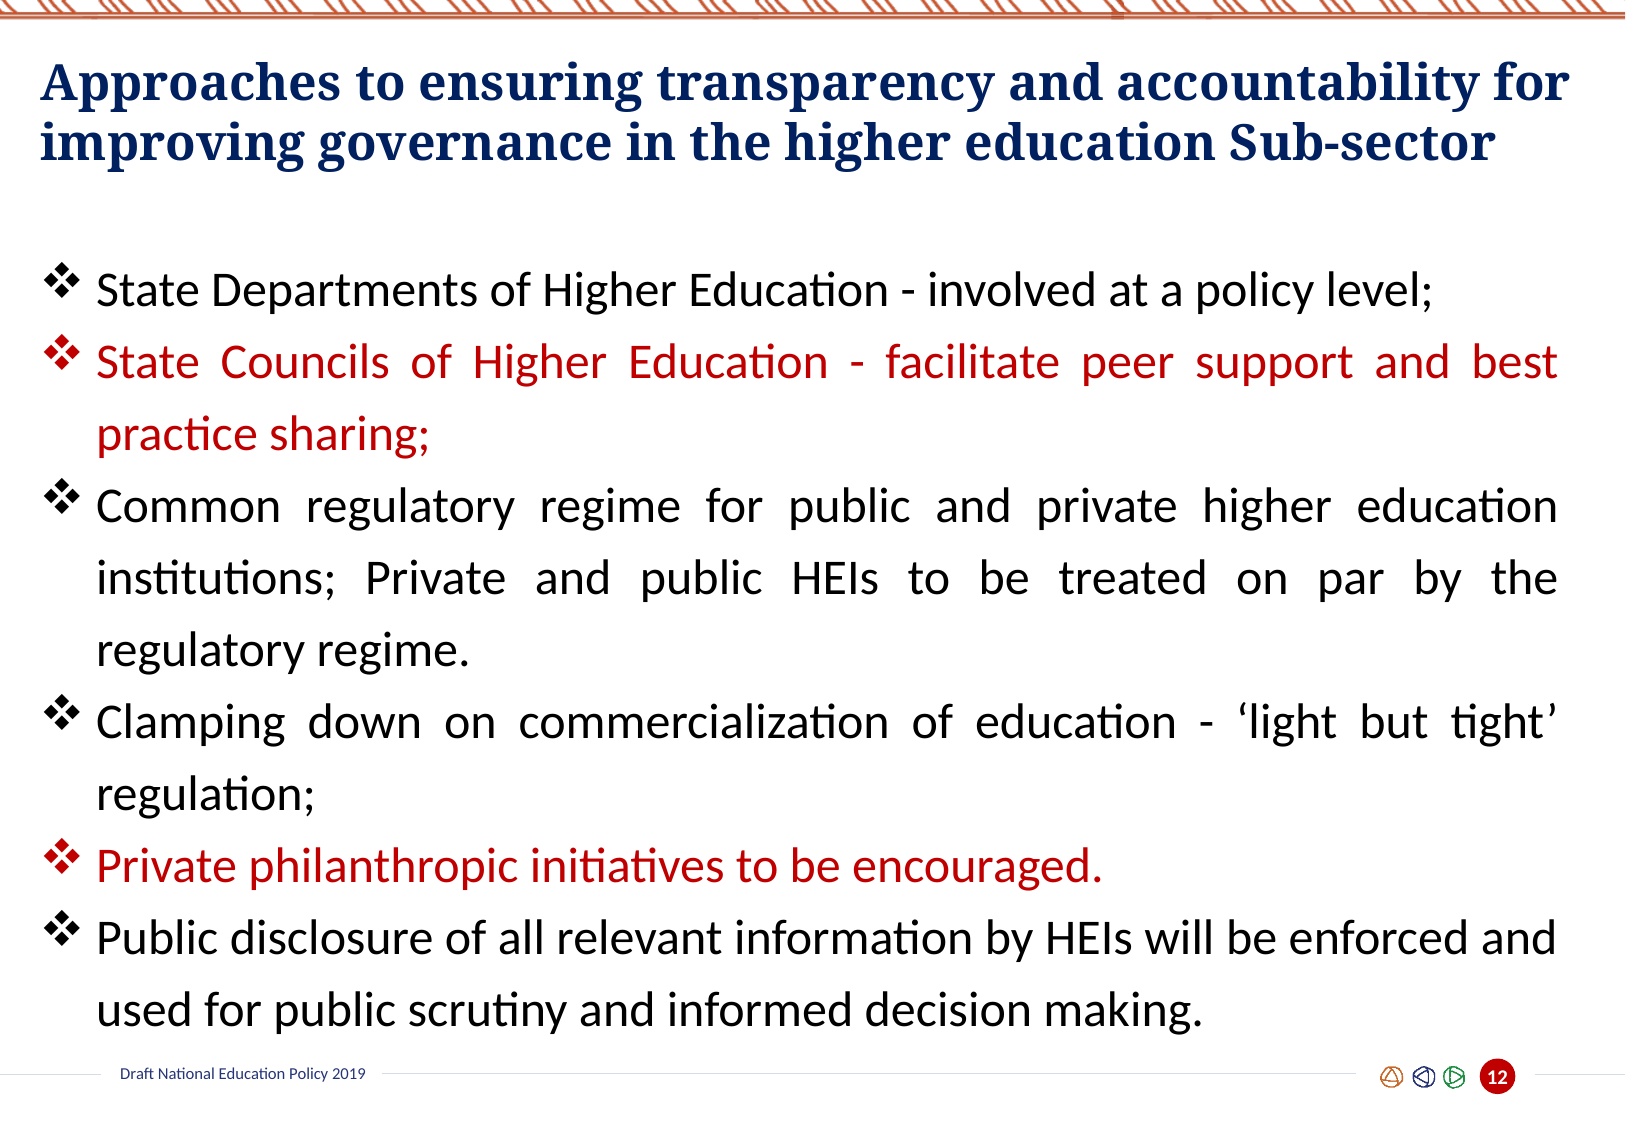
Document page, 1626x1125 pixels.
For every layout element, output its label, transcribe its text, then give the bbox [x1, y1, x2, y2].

picture [0, 0, 1626, 38]
picture [1370, 1075, 1479, 1097]
text_box State Departments of Higher Education - involved at a policy level; State Councils of Higher Education - facilitate peer support and best practice sharing; Common regulatory regime for public and private higher education institutions; Private and public HEIs to be treated on par by the regulatory regime. Clamping down on commercialization of education - ‘light but tight’ regulation; Private philanthropic initiatives to be encouraged. Public disclosure of all relevant information by HEIs will be enforced and used for public scrutiny and informed decision making. [24, 237, 1574, 1075]
text_box Approaches to ensuring transparency and accountability for improving governance in the higher education Sub-sector [25, 43, 1625, 179]
